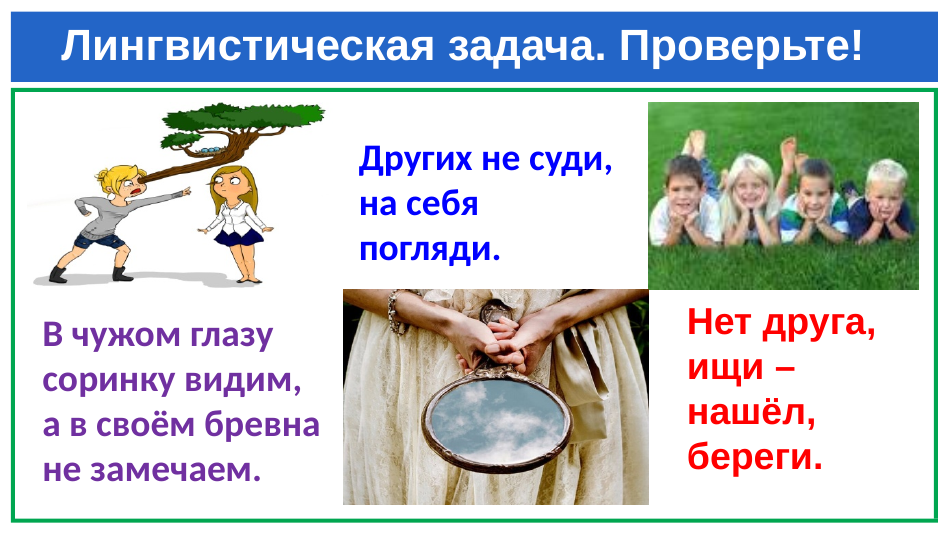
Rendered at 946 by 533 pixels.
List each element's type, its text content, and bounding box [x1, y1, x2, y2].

picture [343, 101, 919, 505]
text_box В чужом глазу соринку видим, а в своём бревна не замечаем. [27, 301, 338, 496]
picture [27, 101, 333, 290]
text_box Других не суди, на себя погляди. [343, 125, 637, 276]
title Лингвистическая задача. Проверьте! [49, 16, 897, 70]
text_box Нет друга, ищи – нашёл, береги. [672, 297, 919, 485]
